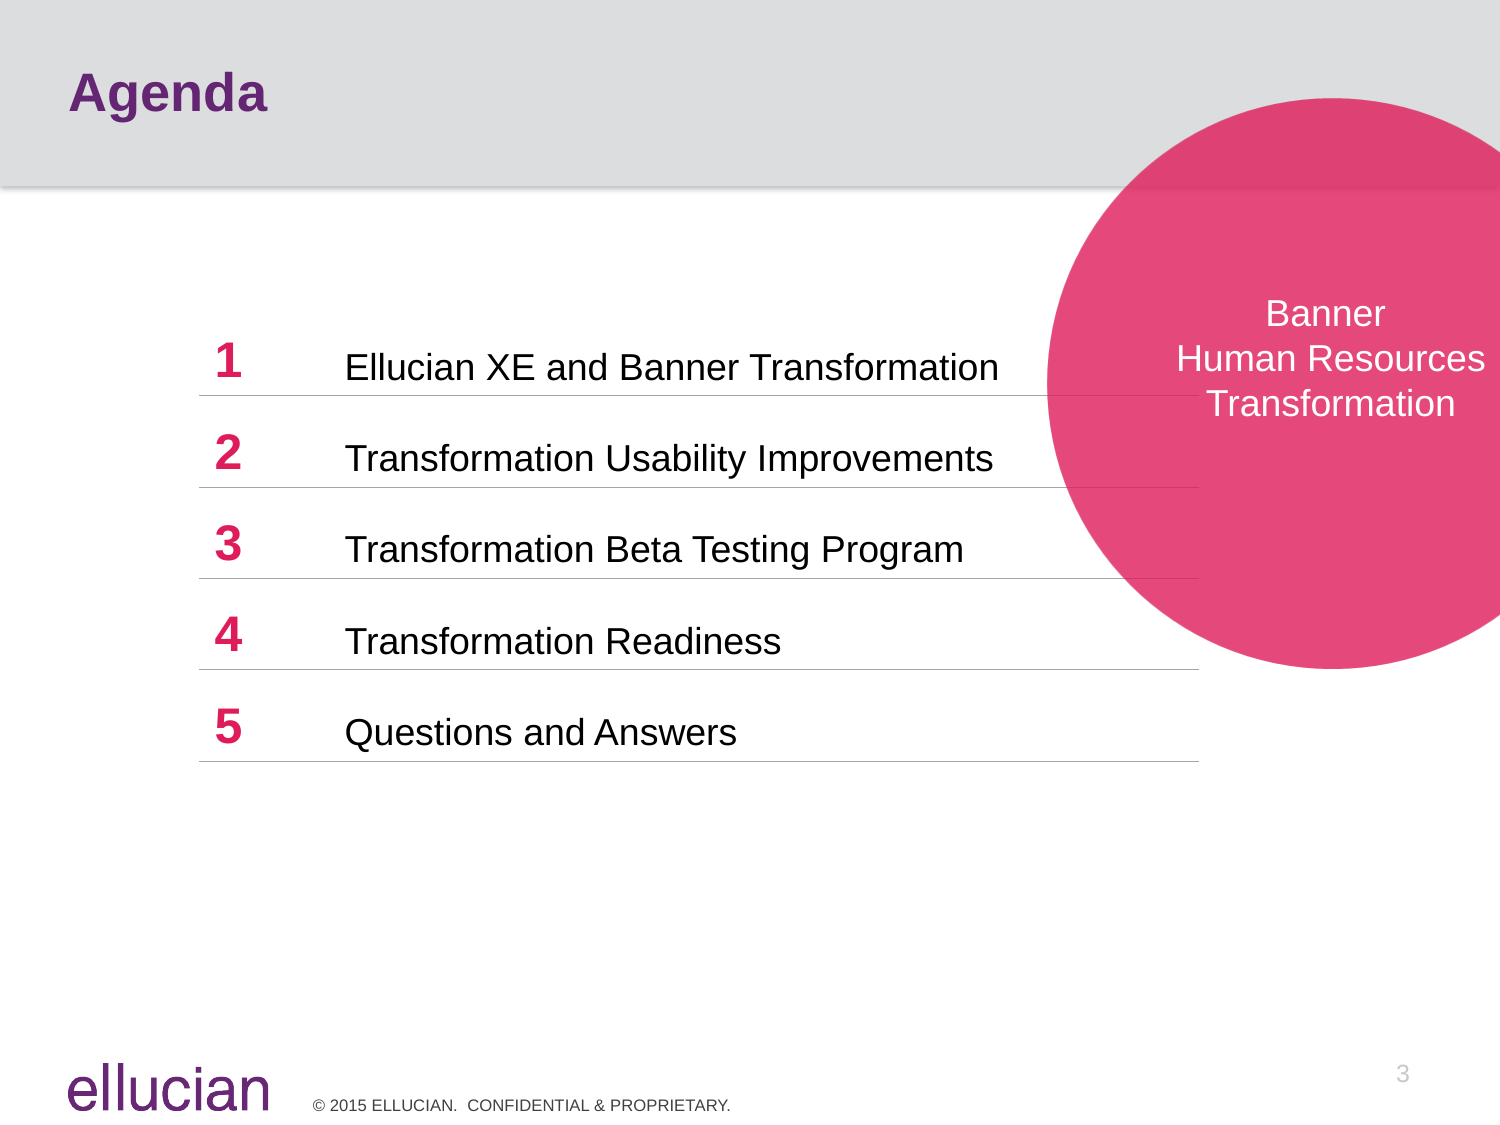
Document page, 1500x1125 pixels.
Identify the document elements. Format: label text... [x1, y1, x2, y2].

picture [1046, 97, 1500, 671]
table_cell Transformation Beta Testing Program [330, 488, 1040, 578]
slide_number 3 [1074, 1042, 1425, 1103]
table_cell 4 [199, 579, 330, 669]
picture [68, 1063, 270, 1111]
table_header Ellucian XE and Banner Transformation [330, 305, 1040, 395]
table_cell 2 [199, 396, 330, 487]
table_cell Transformation Usability Improvements [330, 396, 1040, 487]
table_cell 3 [199, 488, 330, 578]
table_cell Questions and Answers [330, 670, 1199, 761]
table_header 1 [199, 305, 330, 395]
table_cell 5 [199, 670, 330, 761]
title Agenda [68, 19, 1432, 172]
table_cell Transformation Readiness [330, 579, 1040, 669]
